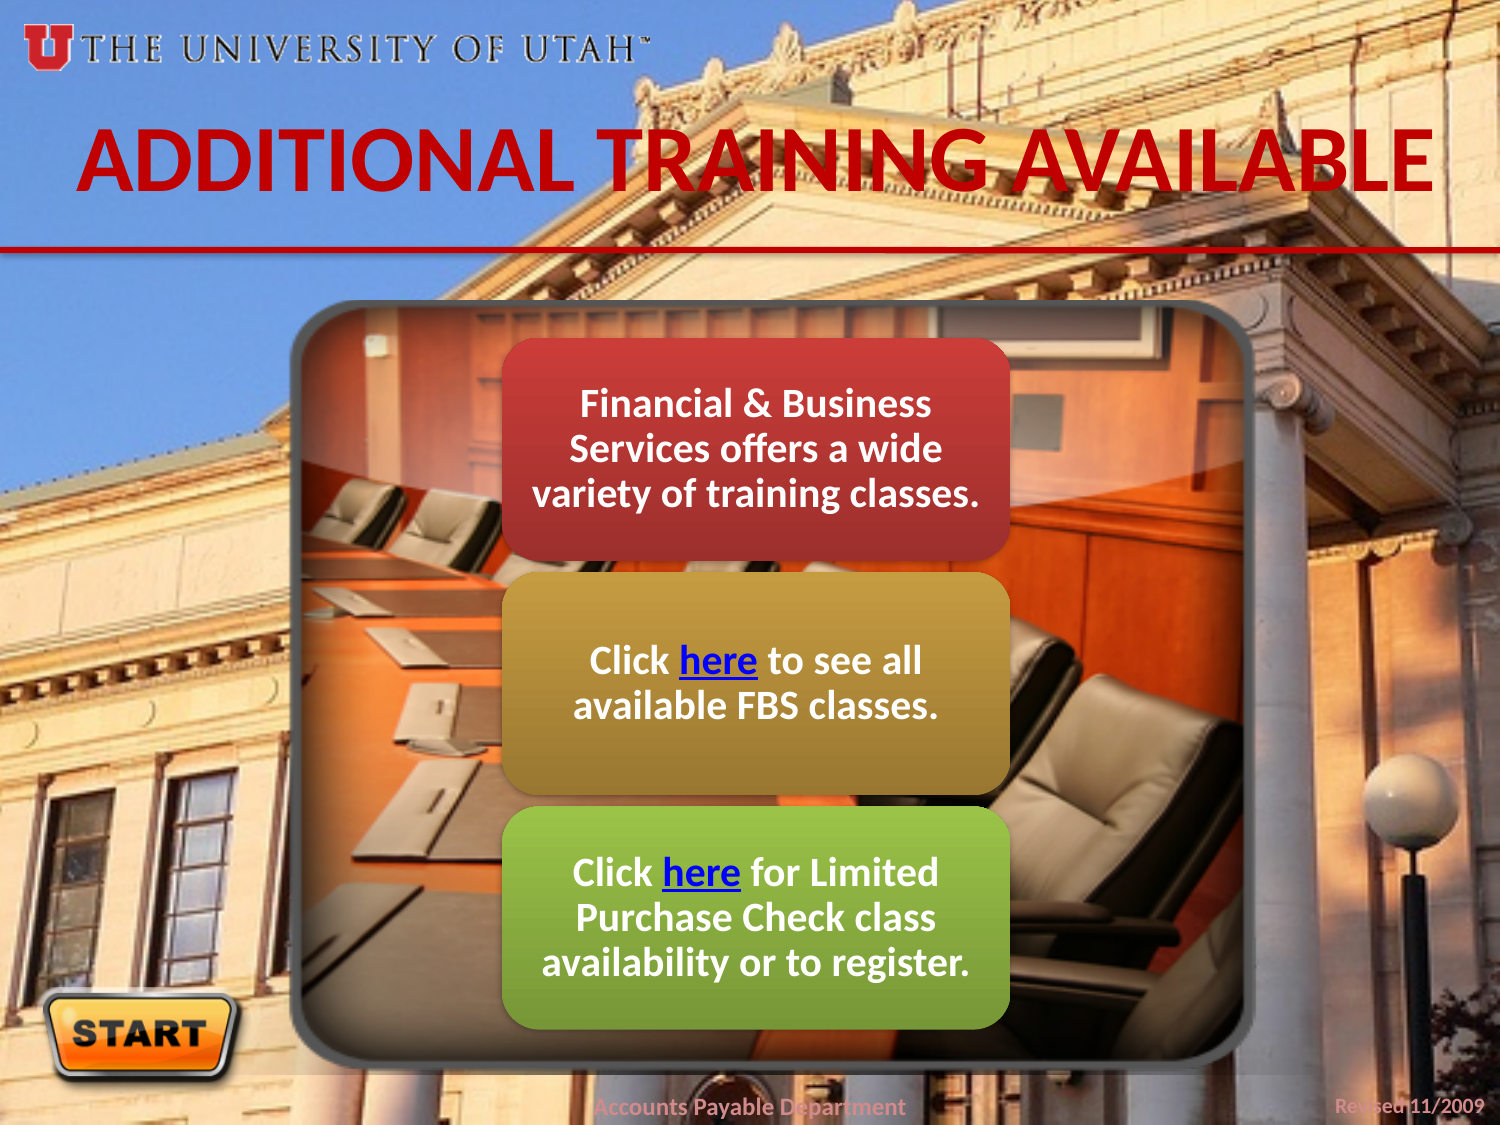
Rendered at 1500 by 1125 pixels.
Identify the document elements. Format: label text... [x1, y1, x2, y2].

slide_number Revised 11/2009 [1149, 1084, 1500, 1125]
picture [0, 254, 1500, 1125]
footer Accounts Payable Department [512, 1084, 988, 1125]
title ADDITIONAL TRAINING AVAILABLE [50, 75, 1463, 233]
picture [0, 0, 1500, 247]
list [49, 337, 1463, 1031]
